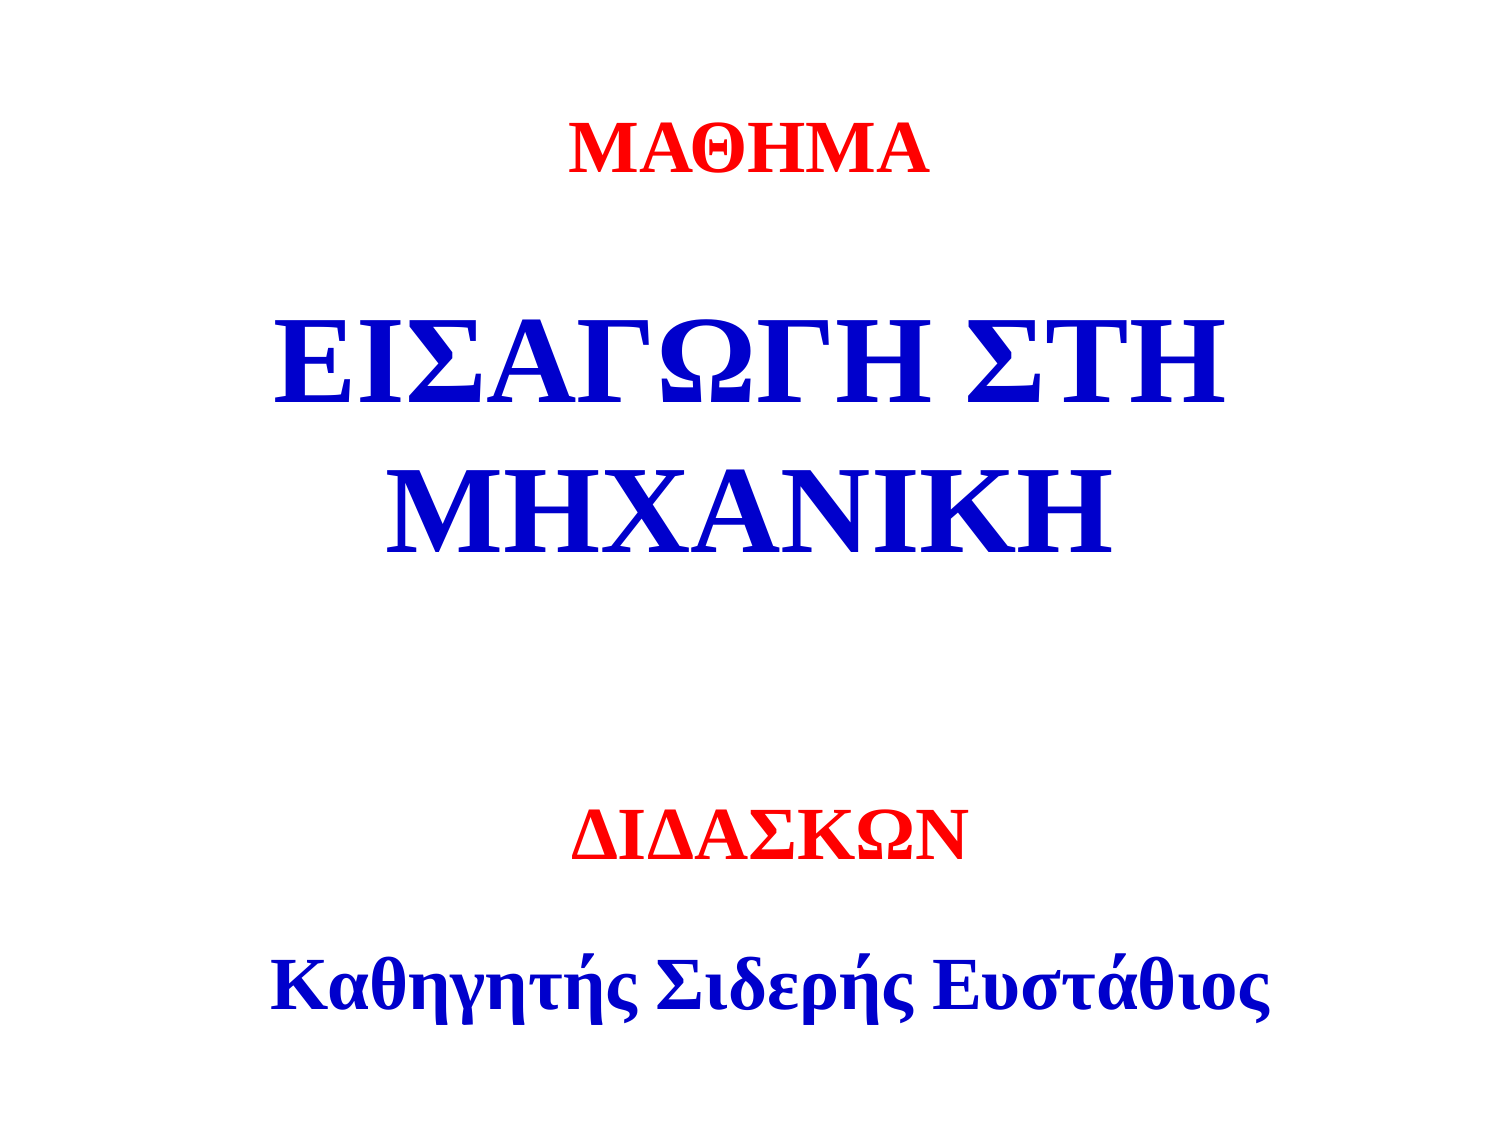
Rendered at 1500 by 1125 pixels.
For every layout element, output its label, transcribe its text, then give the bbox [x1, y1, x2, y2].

text_box ΜΑΘΗΜΑ ΕΙΣΑΓΩΓΗ ΣΤΗ ΜΗΧΑΝΙΚΗ [76, 90, 1424, 585]
text_box ΔΙΔΑΣΚΩΝ Καθηγητής Σιδερής Ευστάθιος [41, 777, 1500, 1032]
